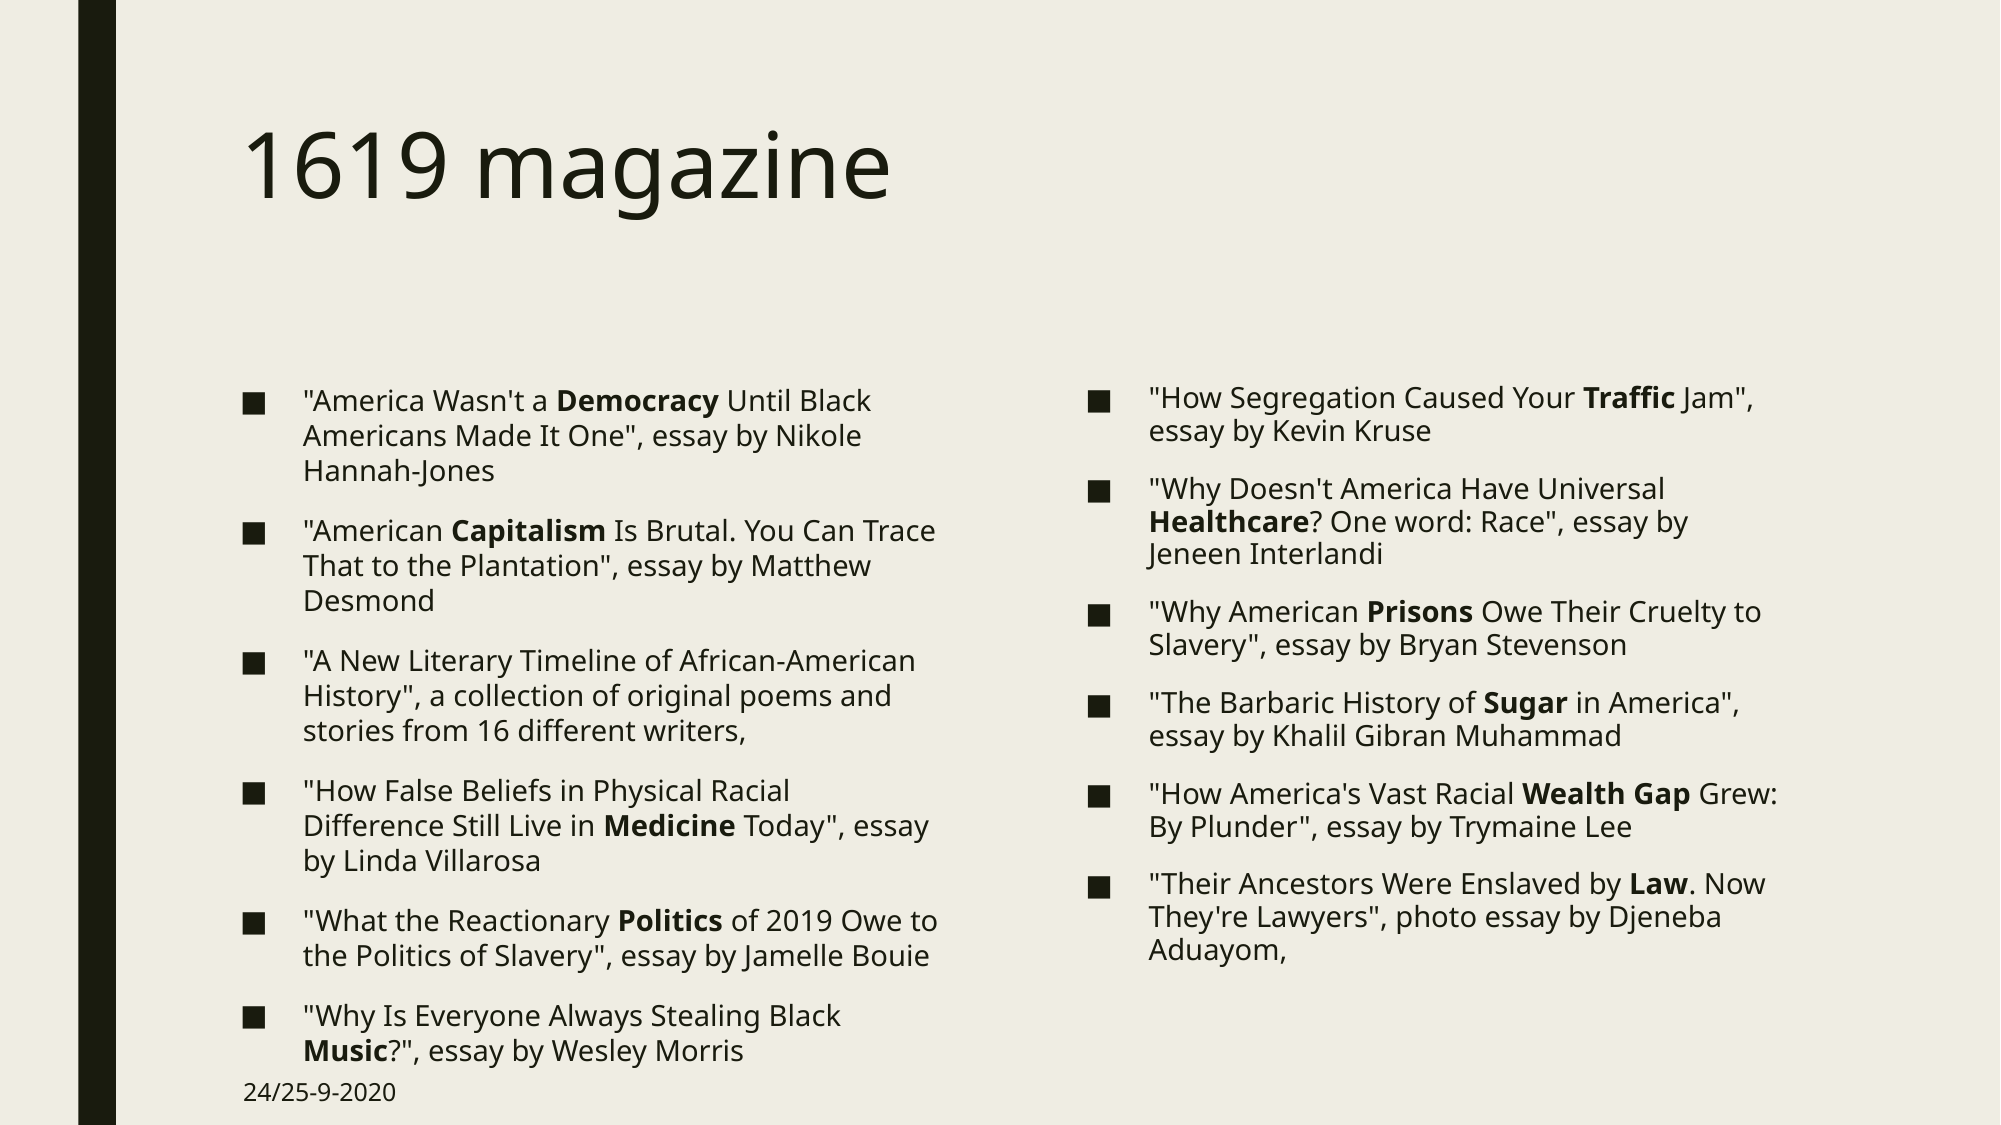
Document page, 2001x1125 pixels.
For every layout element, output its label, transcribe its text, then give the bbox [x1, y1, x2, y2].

list "How Segregation Caused Your Traffic Jam", essay by Kevin Kruse "Why Doesn't America Have Universal Healthcare? One word: Race", essay by Jeneen Interlandi "Why American Prisons Owe Their Cruelty to Slavery", essay by Bryan Stevenson "The Barbaric History of Sugar in America", essay by Khalil Gibran Muhammad "How America's Vast Racial Wealth Gap Grew: By Plunder", essay by Trymaine Lee "Their Ancestors Were Enslaved by Law. Now They're Lawyers", photo essay by Djeneba Aduayom, [1070, 375, 1801, 963]
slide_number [228, 1058, 426, 1125]
title 1619 magazine [225, 112, 1800, 357]
list "America Wasn't a Democracy Until Black Americans Made It One", essay by Nikole Hannah-Jones "American Capitalism Is Brutal. You Can Trace That to the Plantation", essay by Matthew Desmond "A New Literary Timeline of African-American History", a collection of original poems and stories from 16 different writers, "How False Beliefs in Physical Racial Difference Still Live in Medicine Today", essay by Linda Villarosa "What the Reactionary Politics of 2019 Owe to the Politics of Slavery", essay by Jamelle Bouie "Why Is Everyone Always Stealing Black Music?", essay by Wesley Morris [225, 375, 955, 963]
